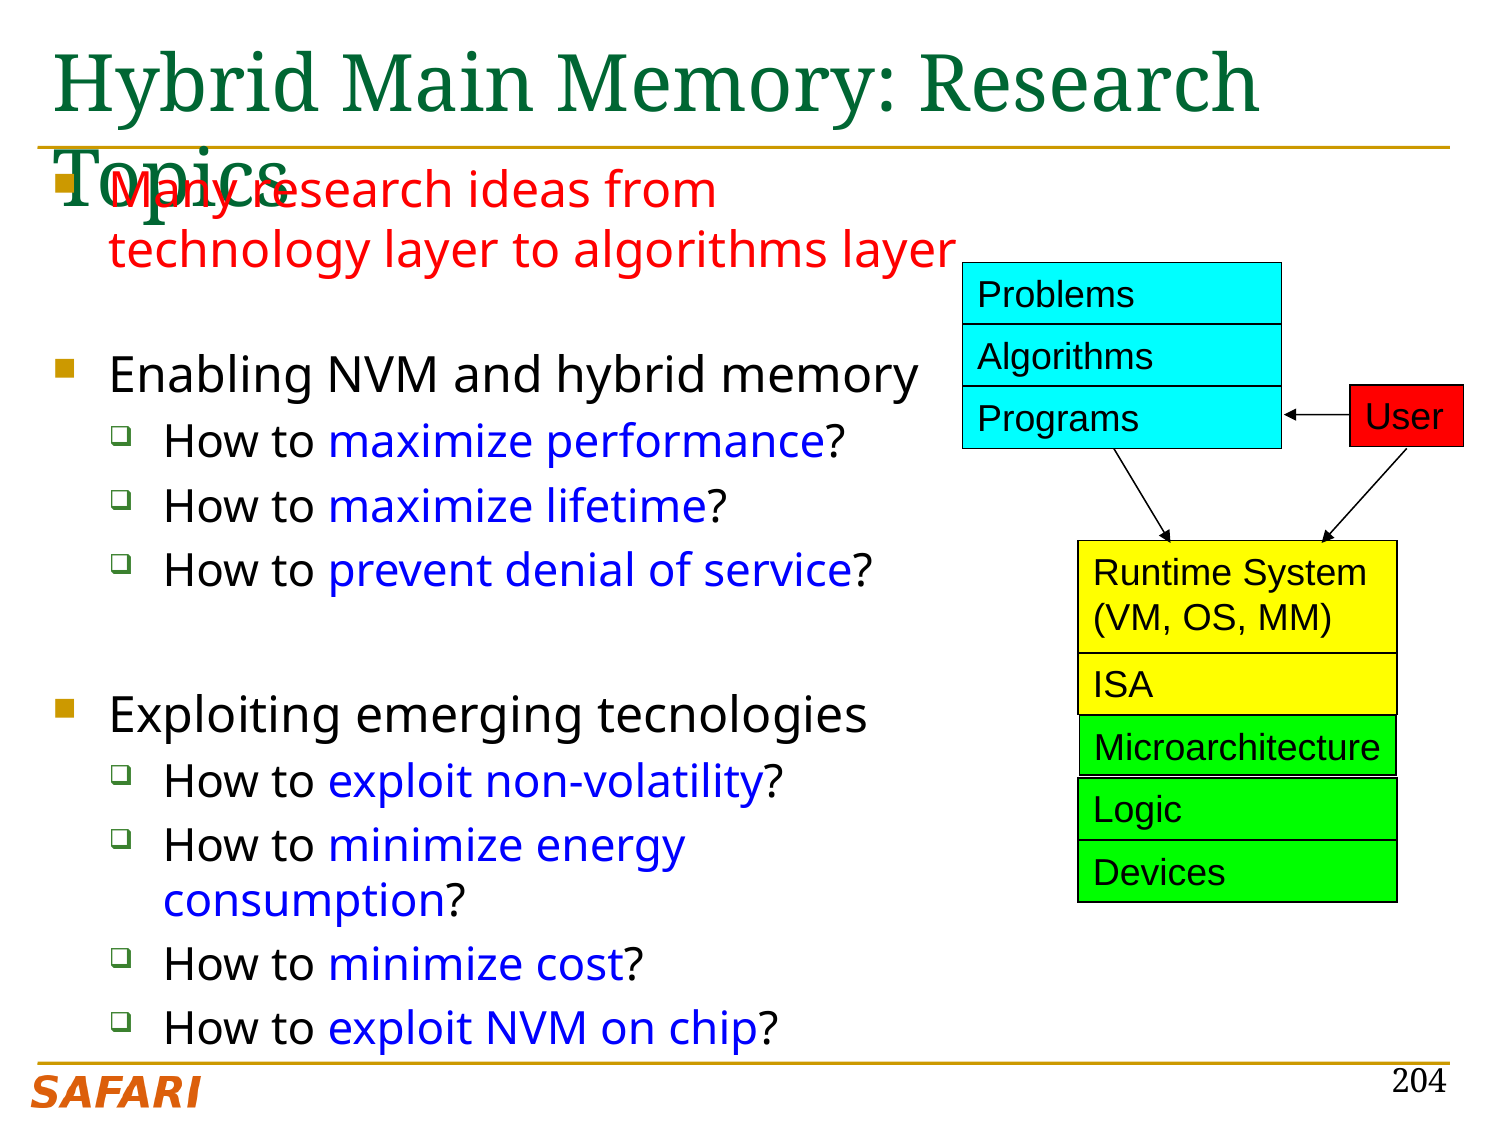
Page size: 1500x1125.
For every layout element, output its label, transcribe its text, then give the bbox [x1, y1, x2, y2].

title Hybrid Main Memory: Research Topics [37, 24, 1450, 200]
picture [29, 1066, 207, 1118]
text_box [962, 262, 1464, 903]
list Many research ideas from technology layer to algorithms layer Enabling NVM and hybrid memory How to maximize performance? How to maximize lifetime? How to prevent denial of service? Exploiting emerging tecnologies How to exploit non-volatility? How to minimize energy consumption? How to minimize cost? How to exploit NVM on chip? [37, 149, 988, 1003]
slide_number 204 [1111, 1036, 1462, 1112]
